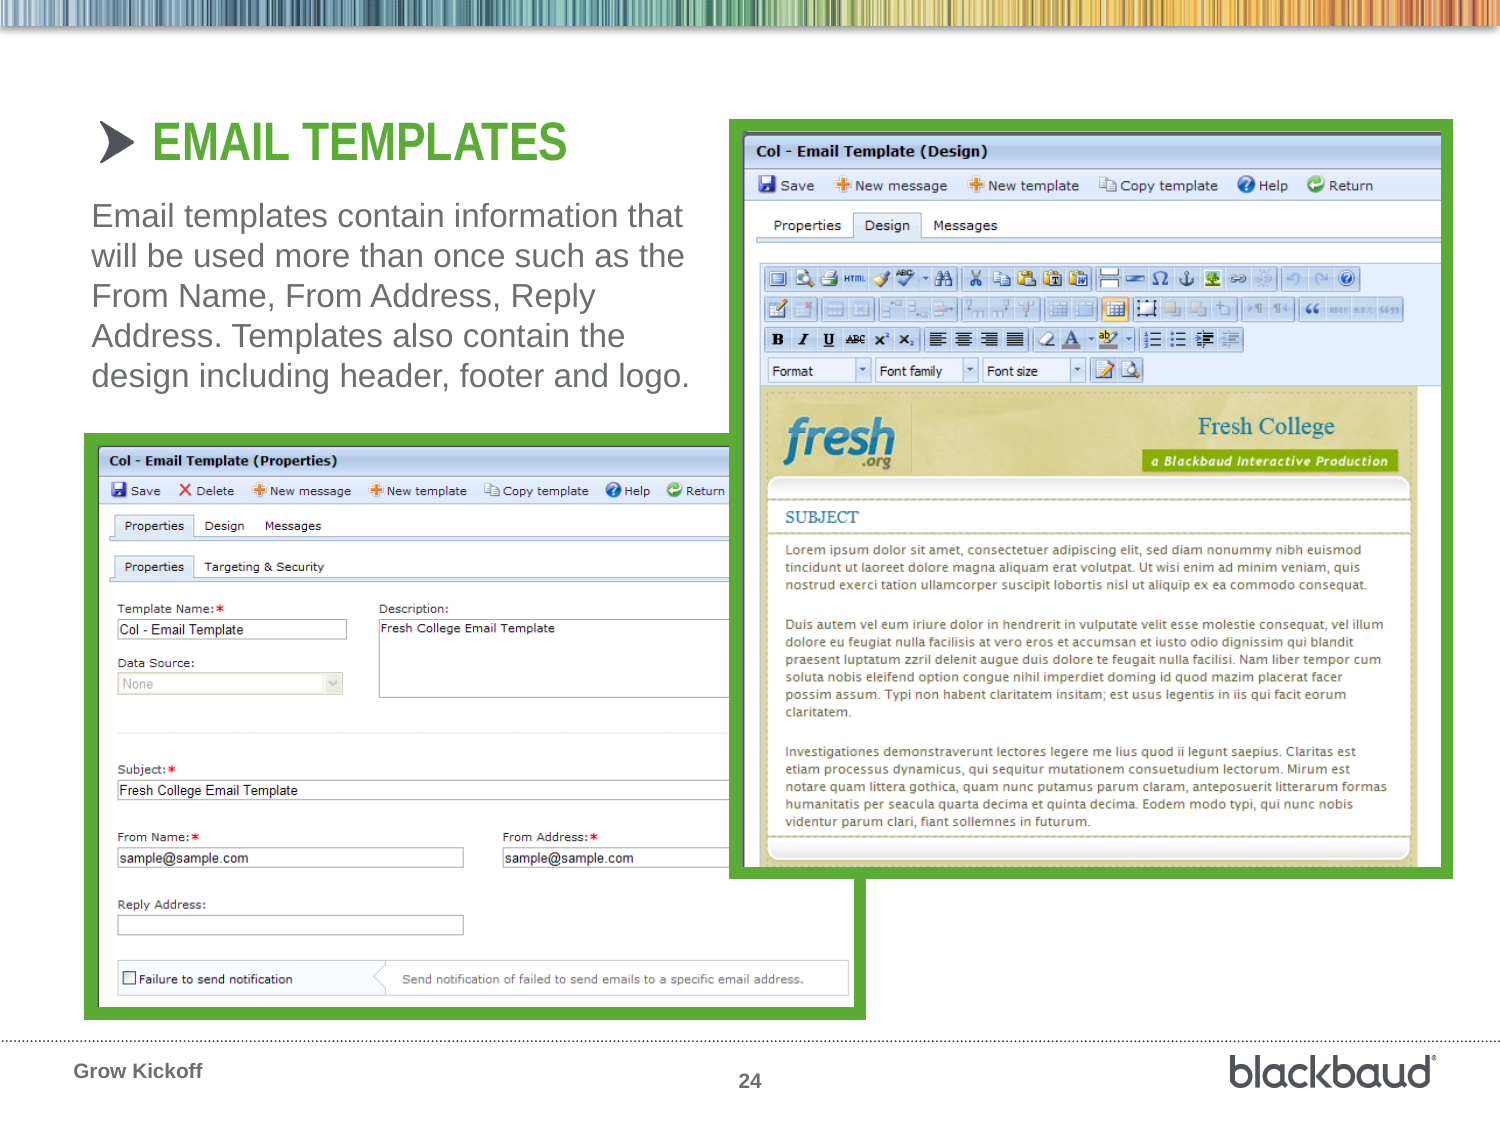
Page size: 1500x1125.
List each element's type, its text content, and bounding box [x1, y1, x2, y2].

title Email Templates [138, 98, 1370, 187]
picture [0, 0, 1500, 26]
picture [1230, 1055, 1437, 1088]
picture [96, 130, 1442, 1008]
text_box Email templates contain information that will be used more than once such as the From Name, From Address, Reply Address. Templates also contain the design including header, footer and logo. [76, 186, 710, 422]
picture [100, 121, 134, 163]
